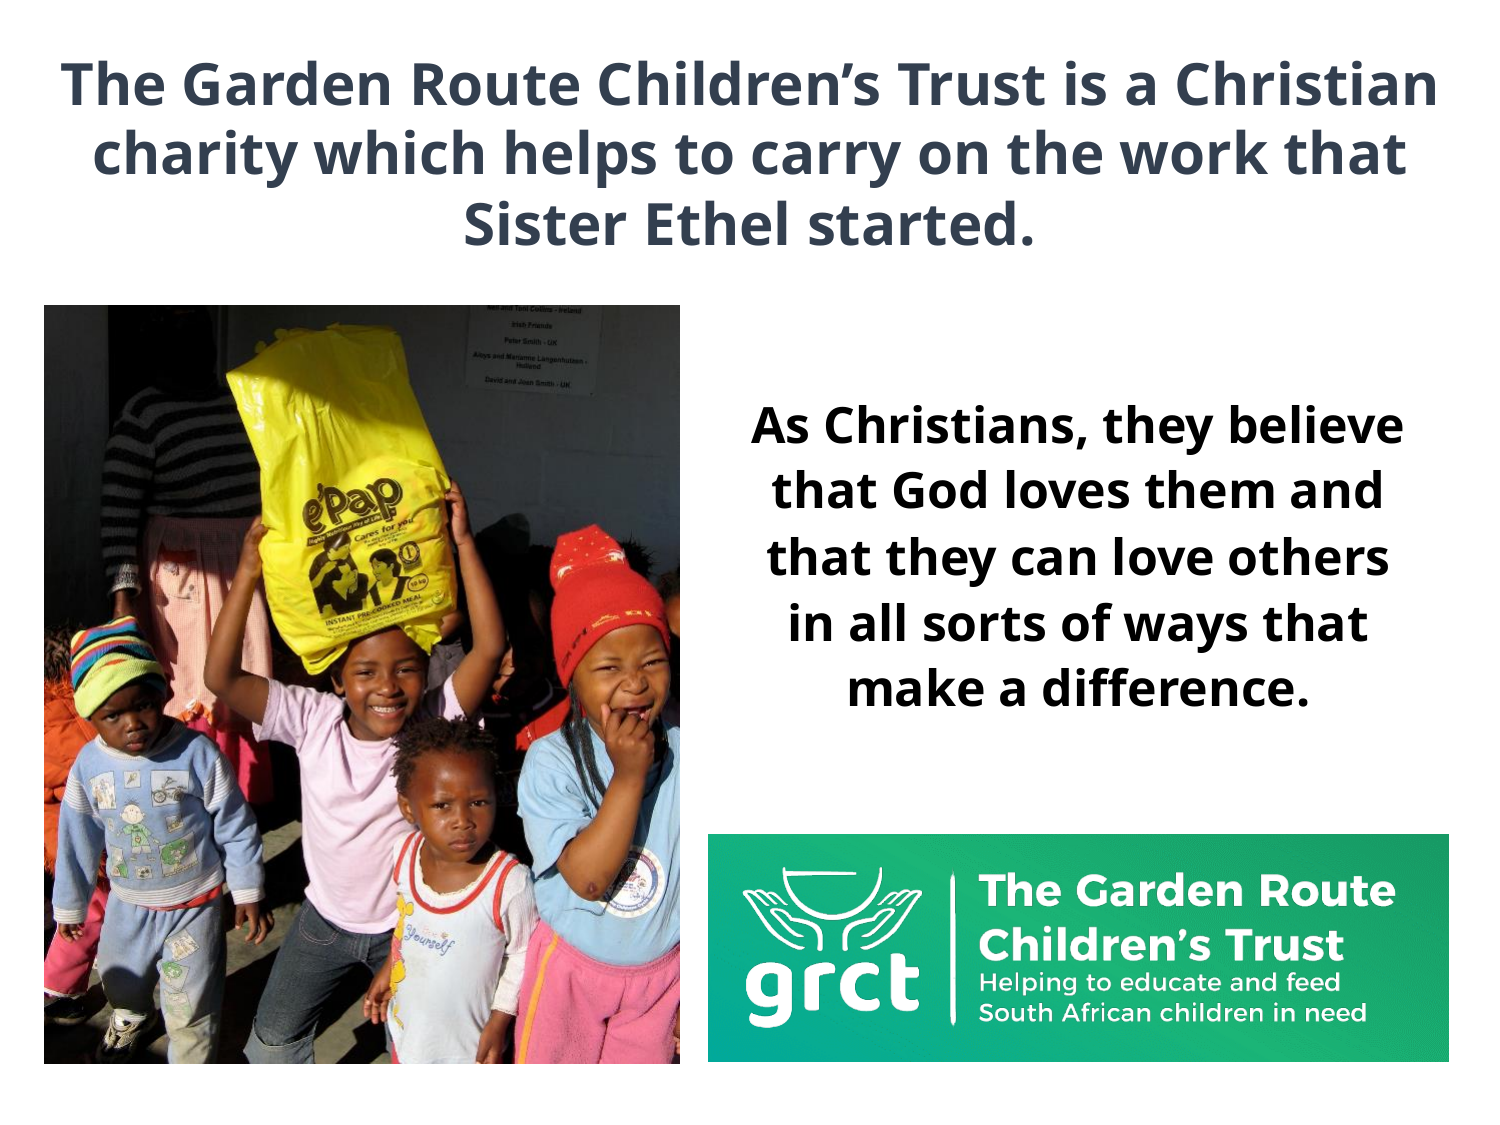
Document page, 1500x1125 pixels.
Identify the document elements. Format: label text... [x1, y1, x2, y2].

picture [708, 834, 1449, 1062]
picture [44, 305, 680, 1064]
text_box As Christians, they believe that God loves them and that they can love others in all sorts of ways that make a difference. [722, 379, 1435, 746]
text_box The Garden Route Children’s Trust is a Christian charity which helps to carry on the work that Sister Ethel started. [44, 39, 1456, 265]
